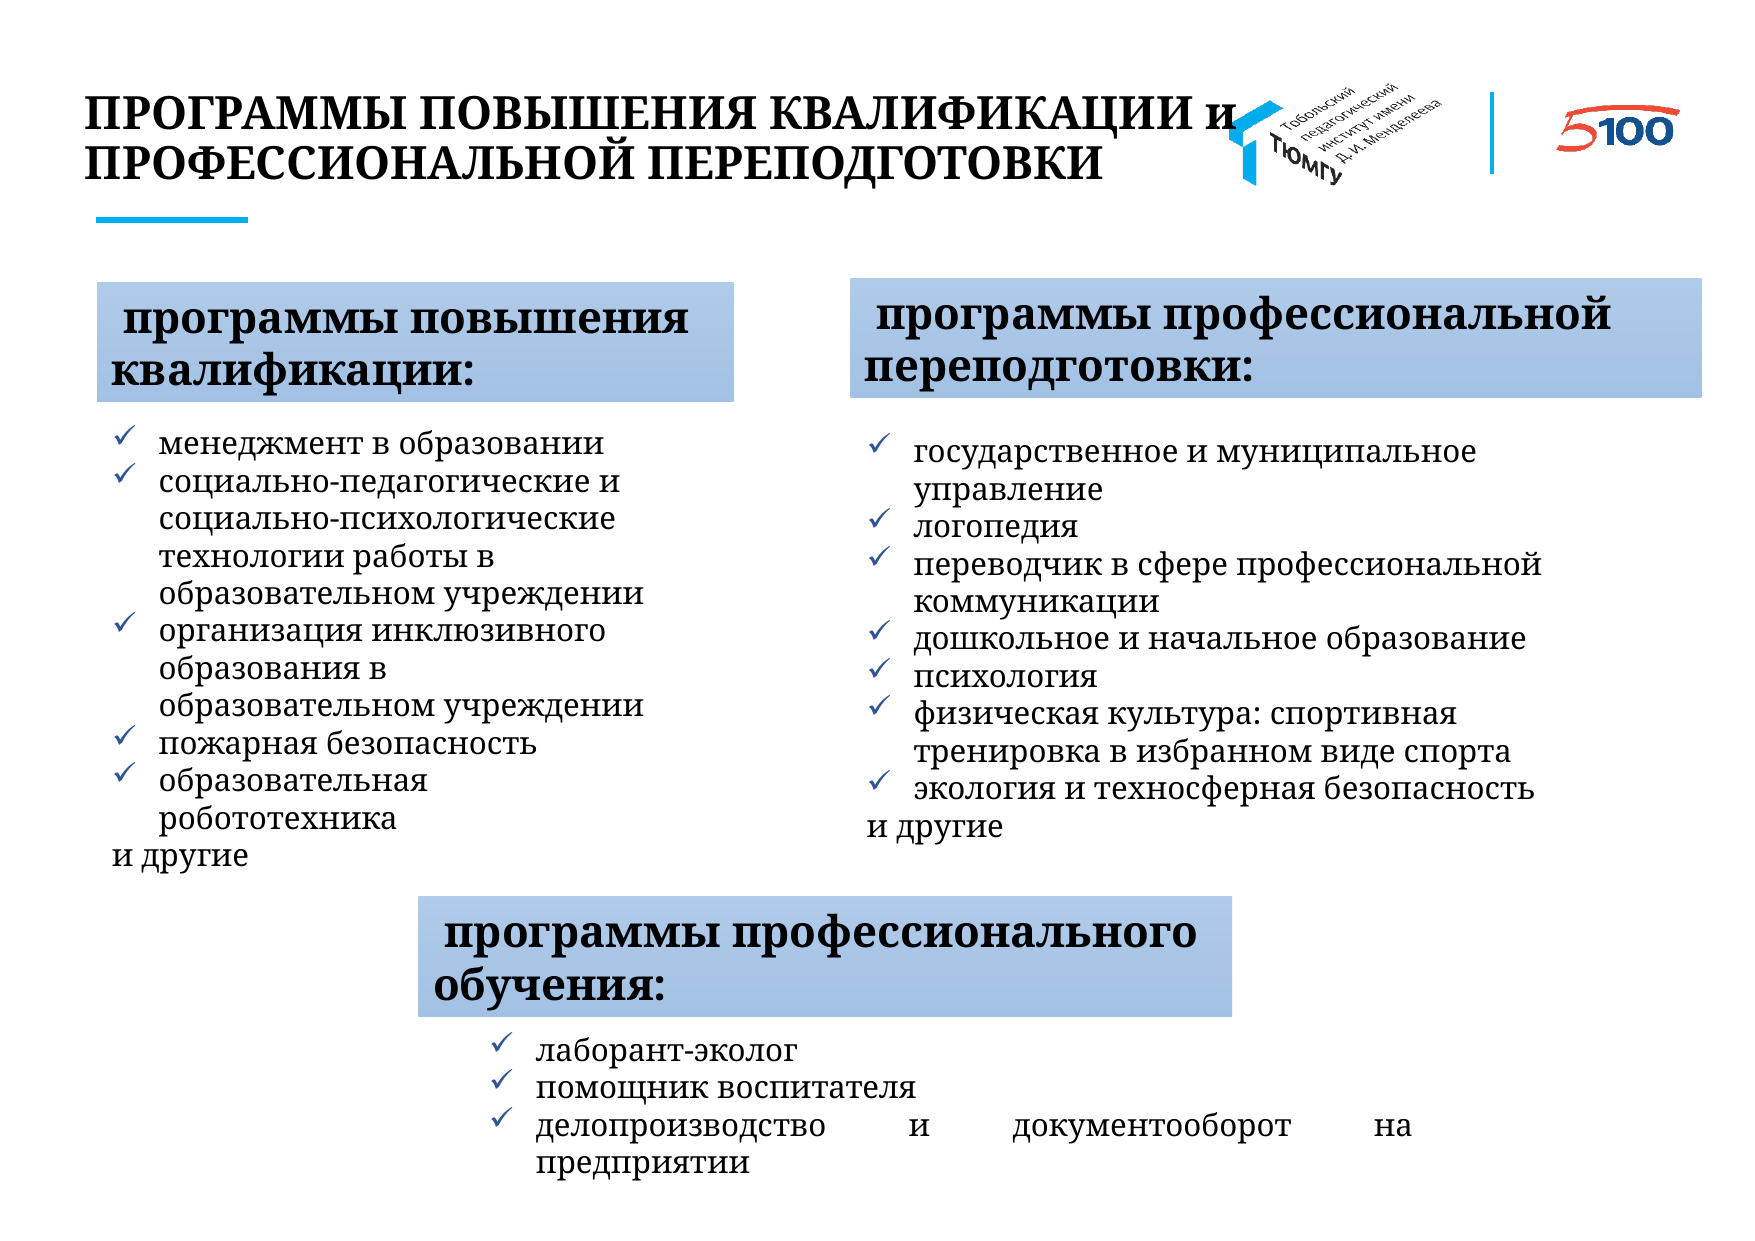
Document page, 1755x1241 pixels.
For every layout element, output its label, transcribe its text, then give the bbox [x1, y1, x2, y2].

text_box программы профессионального обучения: [418, 896, 1233, 1017]
text_box государственное и муниципальное управление логопедия переводчик в сфере профессиональной коммуникации дошкольное и начальное образование психология физическая культура: спортивная тренировка в избранном виде спорта экология и техносферная безопасность и другие [851, 424, 1602, 1001]
picture [1541, 81, 1688, 176]
text_box менеджмент в образовании социально-педагогические и социально-психологические технологии работы в образовательном учреждении организация инклюзивного образования в образовательном учреждении пожарная безопасность образовательная робототехника и другие [97, 378, 669, 881]
text_box программы повышения квалификации: [96, 282, 734, 402]
text_box программы профессиональной переподготовки: [850, 278, 1702, 398]
text_box ПРОГРАММЫ ПОВЫШЕНИЯ КВАЛИФИКАЦИИ и ПРОФЕССИОНАЛЬНОЙ ПЕРЕПОДГОТОВКИ [70, 101, 1389, 233]
text_box лаборант-эколог помощник воспитателя делопроизводство и документооборот на предприятии [474, 1022, 1429, 1225]
picture [1229, 66, 1446, 186]
